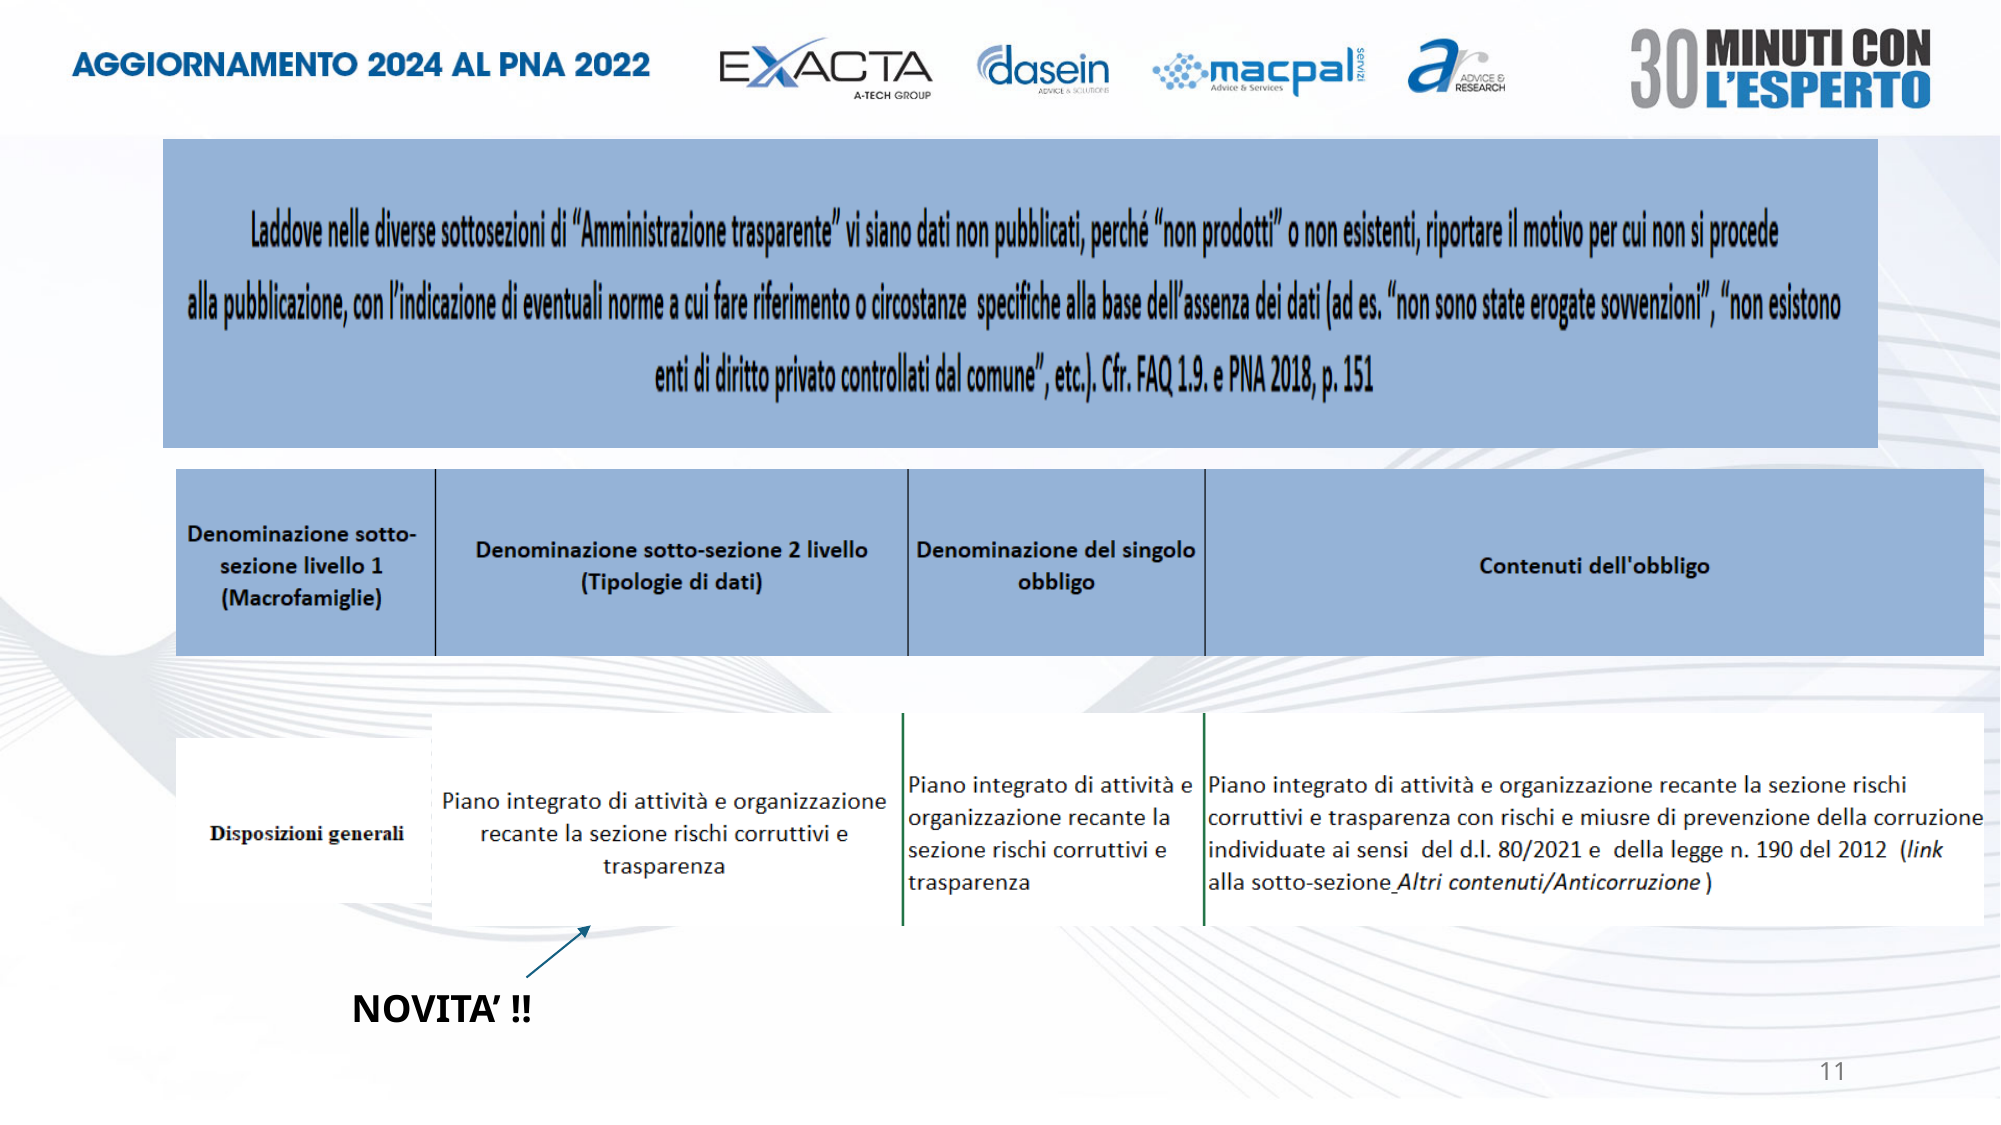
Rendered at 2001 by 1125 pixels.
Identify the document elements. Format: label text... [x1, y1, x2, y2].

text_box NOVITA’ !! [336, 977, 556, 1038]
picture [0, 0, 2001, 1125]
slide_number 11 [1412, 1042, 1863, 1103]
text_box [526, 924, 592, 979]
